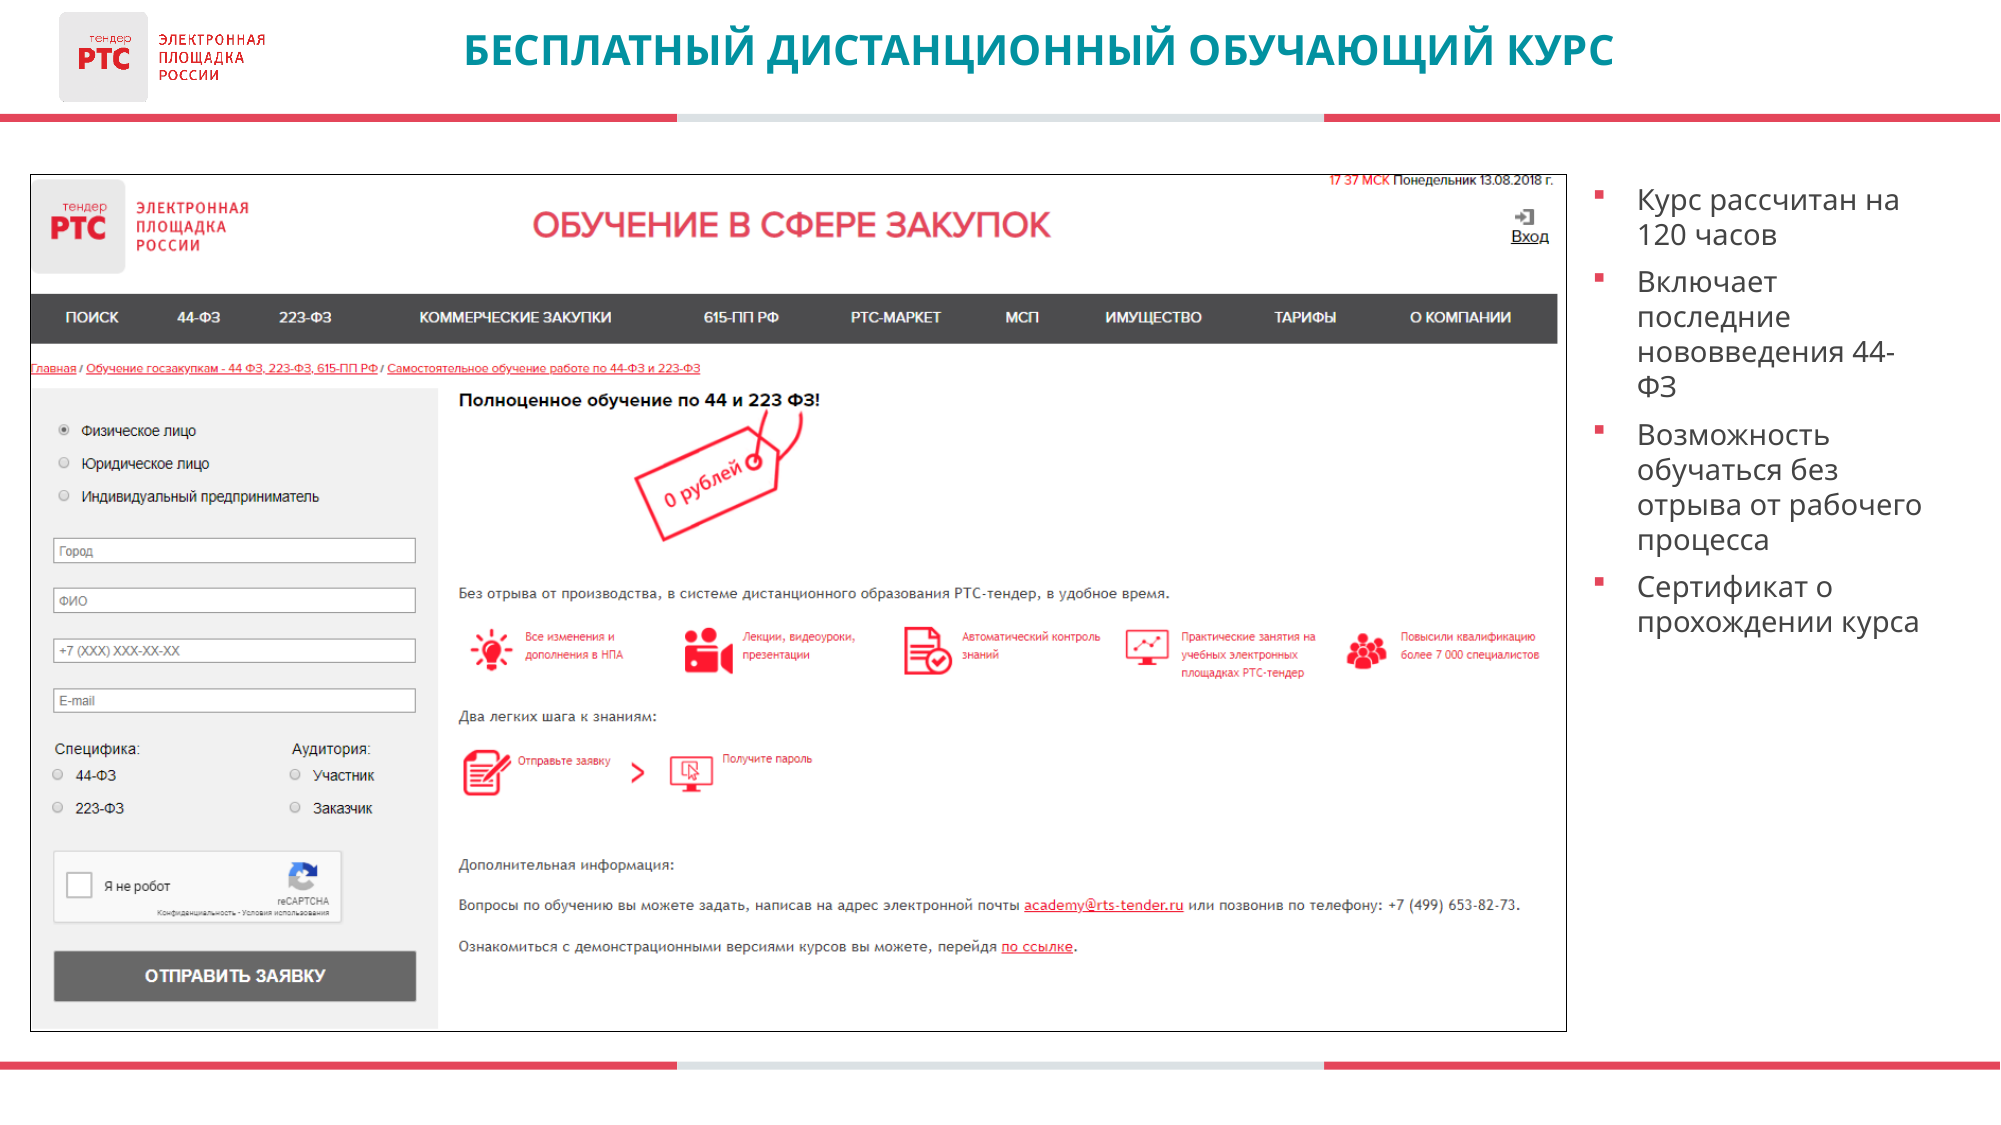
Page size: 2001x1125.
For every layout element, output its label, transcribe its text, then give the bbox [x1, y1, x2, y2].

title БЕСПЛАТНЫЙ ДИСТАНЦИОННЫЙ ОБУЧАЮЩИЙ КУРС [294, 34, 1652, 114]
picture [59, 12, 265, 102]
text_box Курс рассчитан на 120 часов Включает последние нововведения 44-ФЗ Возможность обучаться без отрыва от рабочего процесса Сертификат о прохождении курса [1578, 173, 1938, 646]
picture [30, 173, 1567, 1032]
